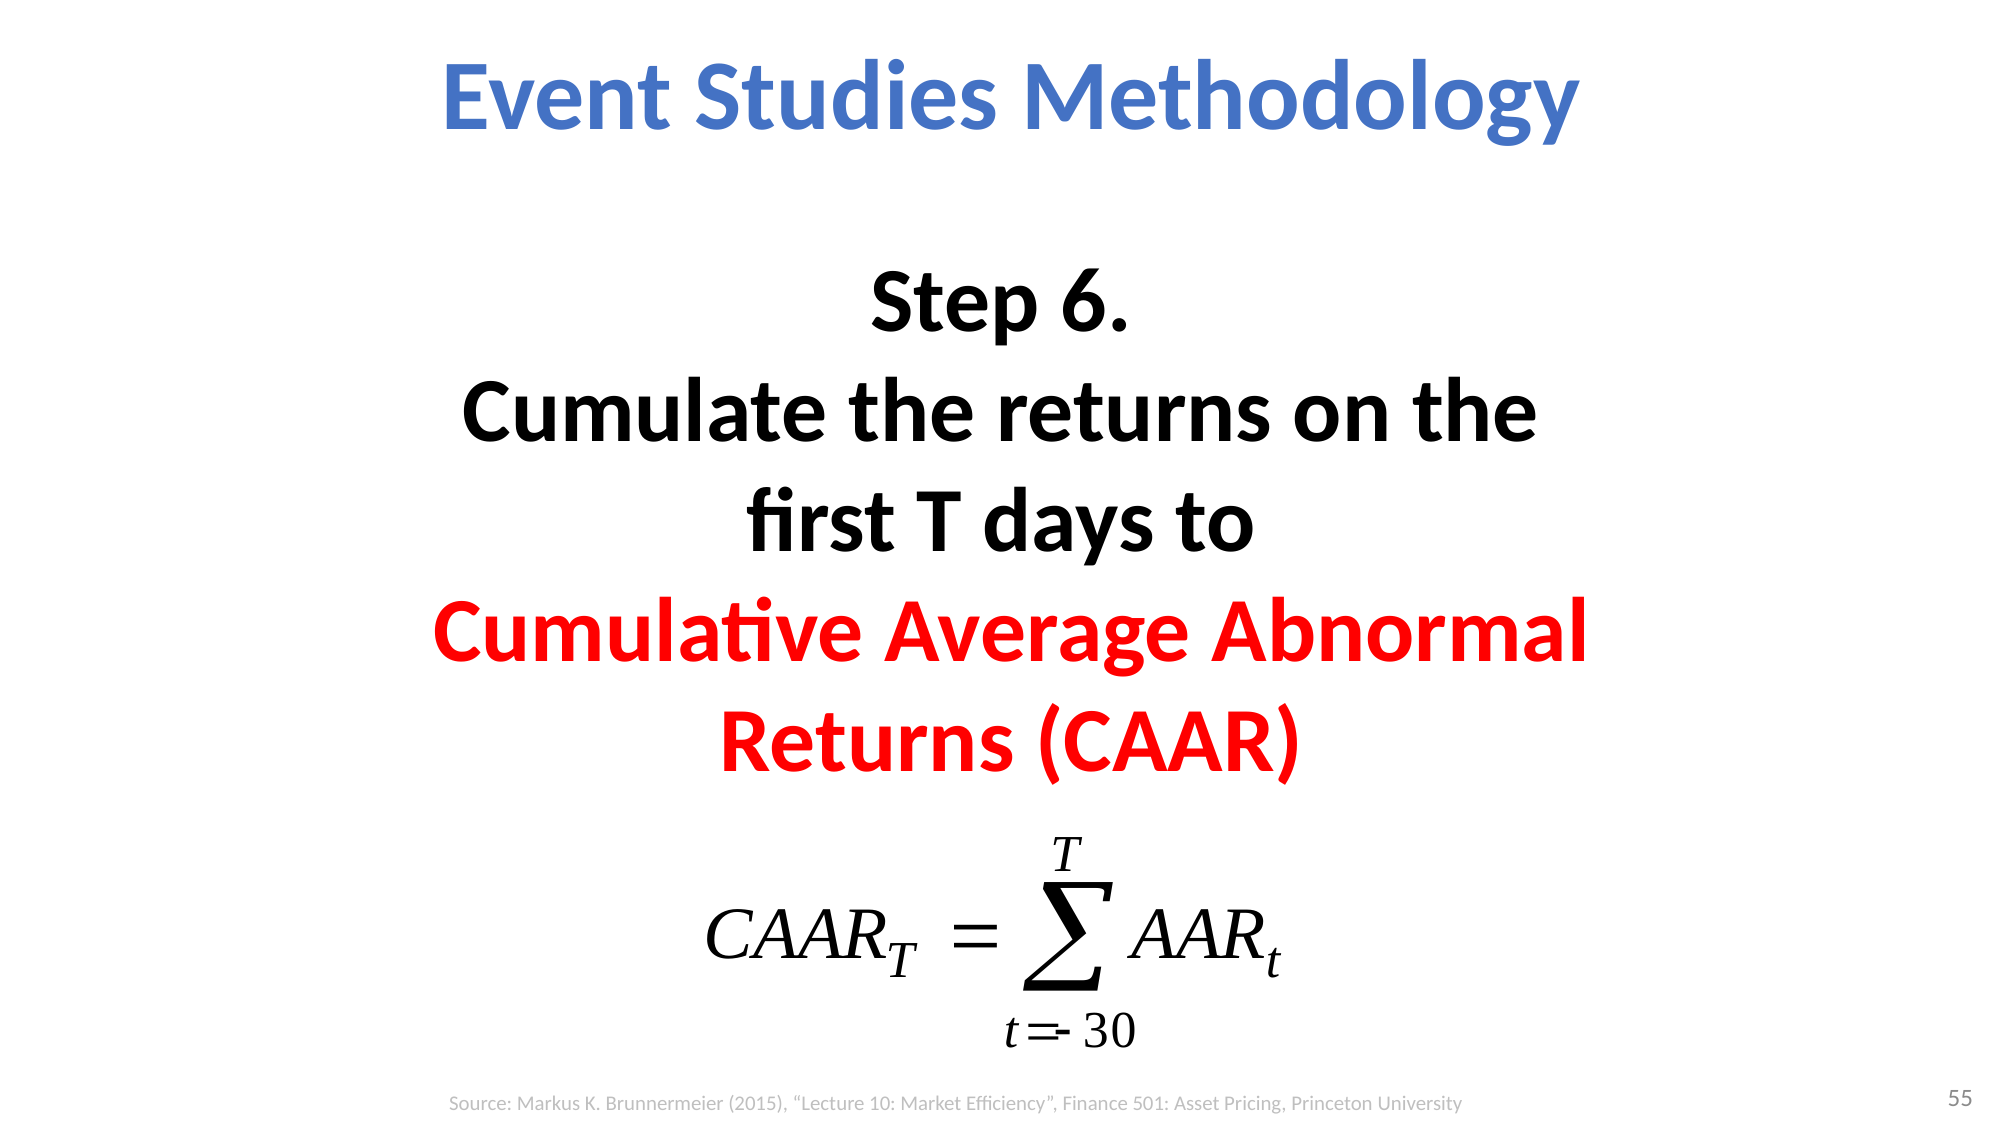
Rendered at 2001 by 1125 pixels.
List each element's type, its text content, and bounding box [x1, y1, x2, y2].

slide_number 55 [1830, 1076, 1989, 1116]
list Step 6. Cumulate the returns on the first T days to Cumulative Average Abnormal Returns (CAAR) [291, 232, 1733, 1070]
text_box Source: Markus K. Brunnermeier (2015), “Lecture 10: Market Efficiency”, Finance 501: Asset Pricing, Princeton University [434, 1082, 1478, 1122]
title Event Studies Methodology [336, 13, 1687, 167]
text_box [692, 810, 1308, 1070]
